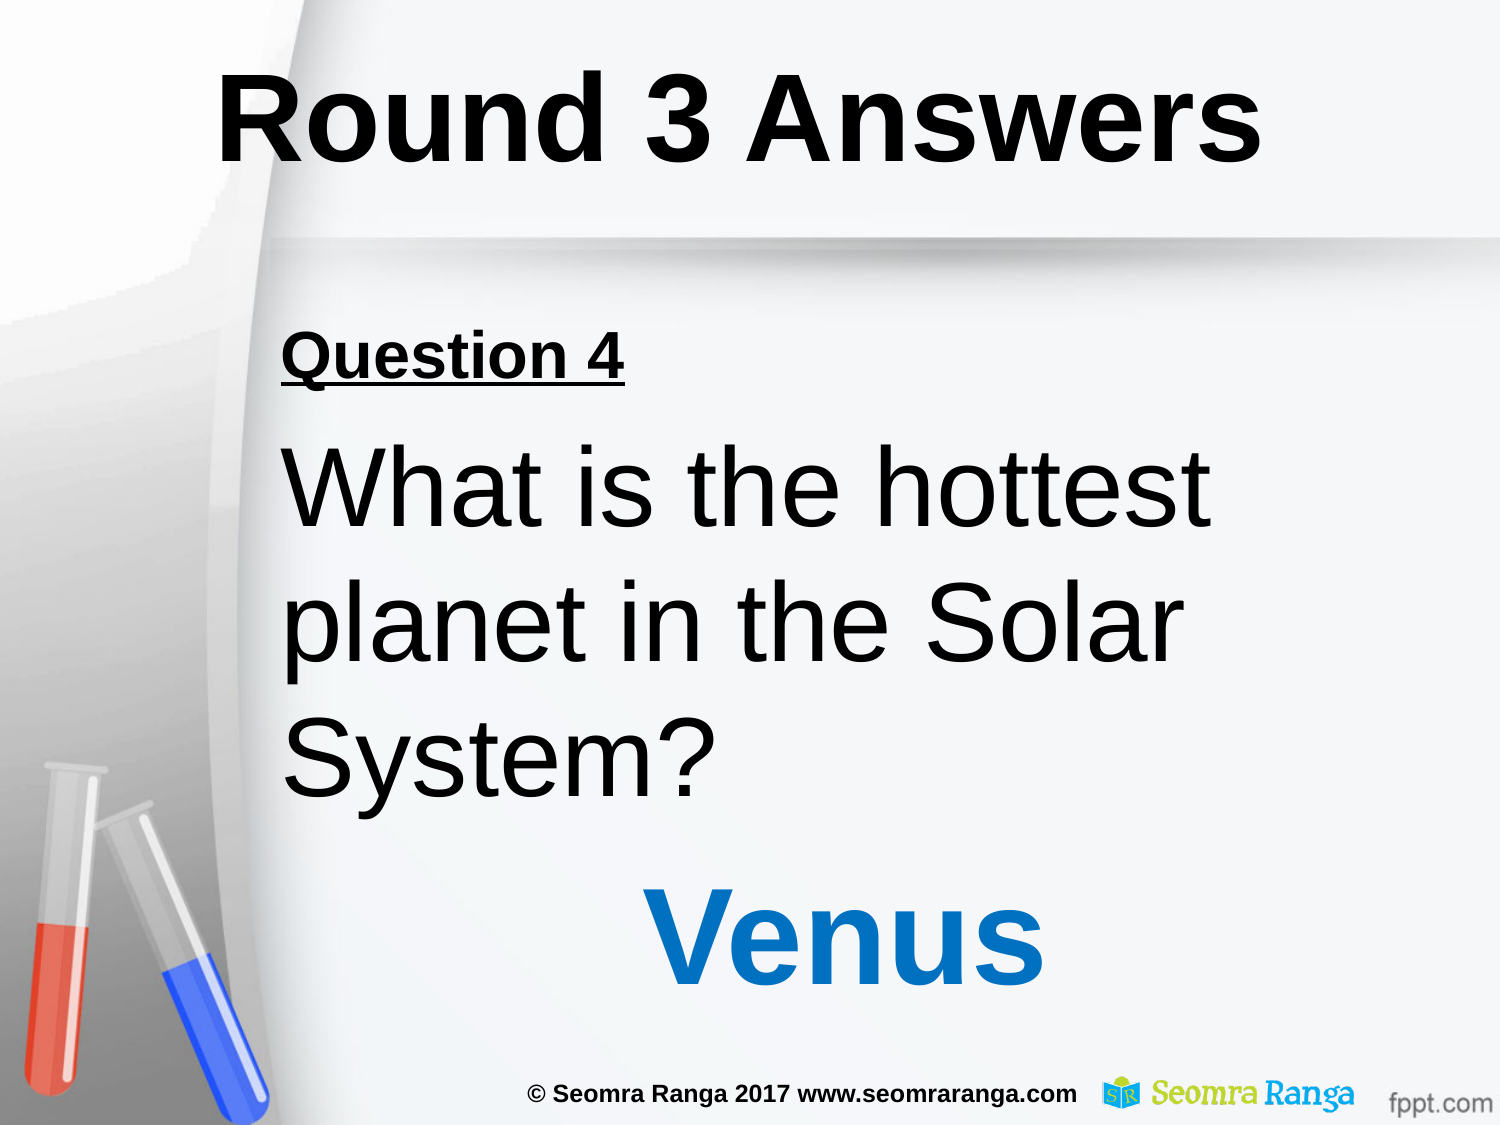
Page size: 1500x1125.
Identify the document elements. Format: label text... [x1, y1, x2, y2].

title Round 3 Answers [64, 31, 1415, 192]
list Question 4 What is the hottest planet in the Solar System? Venus [265, 304, 1425, 1047]
text_box © Seomra Ranga 2017 www.seomraranga.com [431, 1070, 1087, 1116]
picture [0, 0, 1500, 1125]
